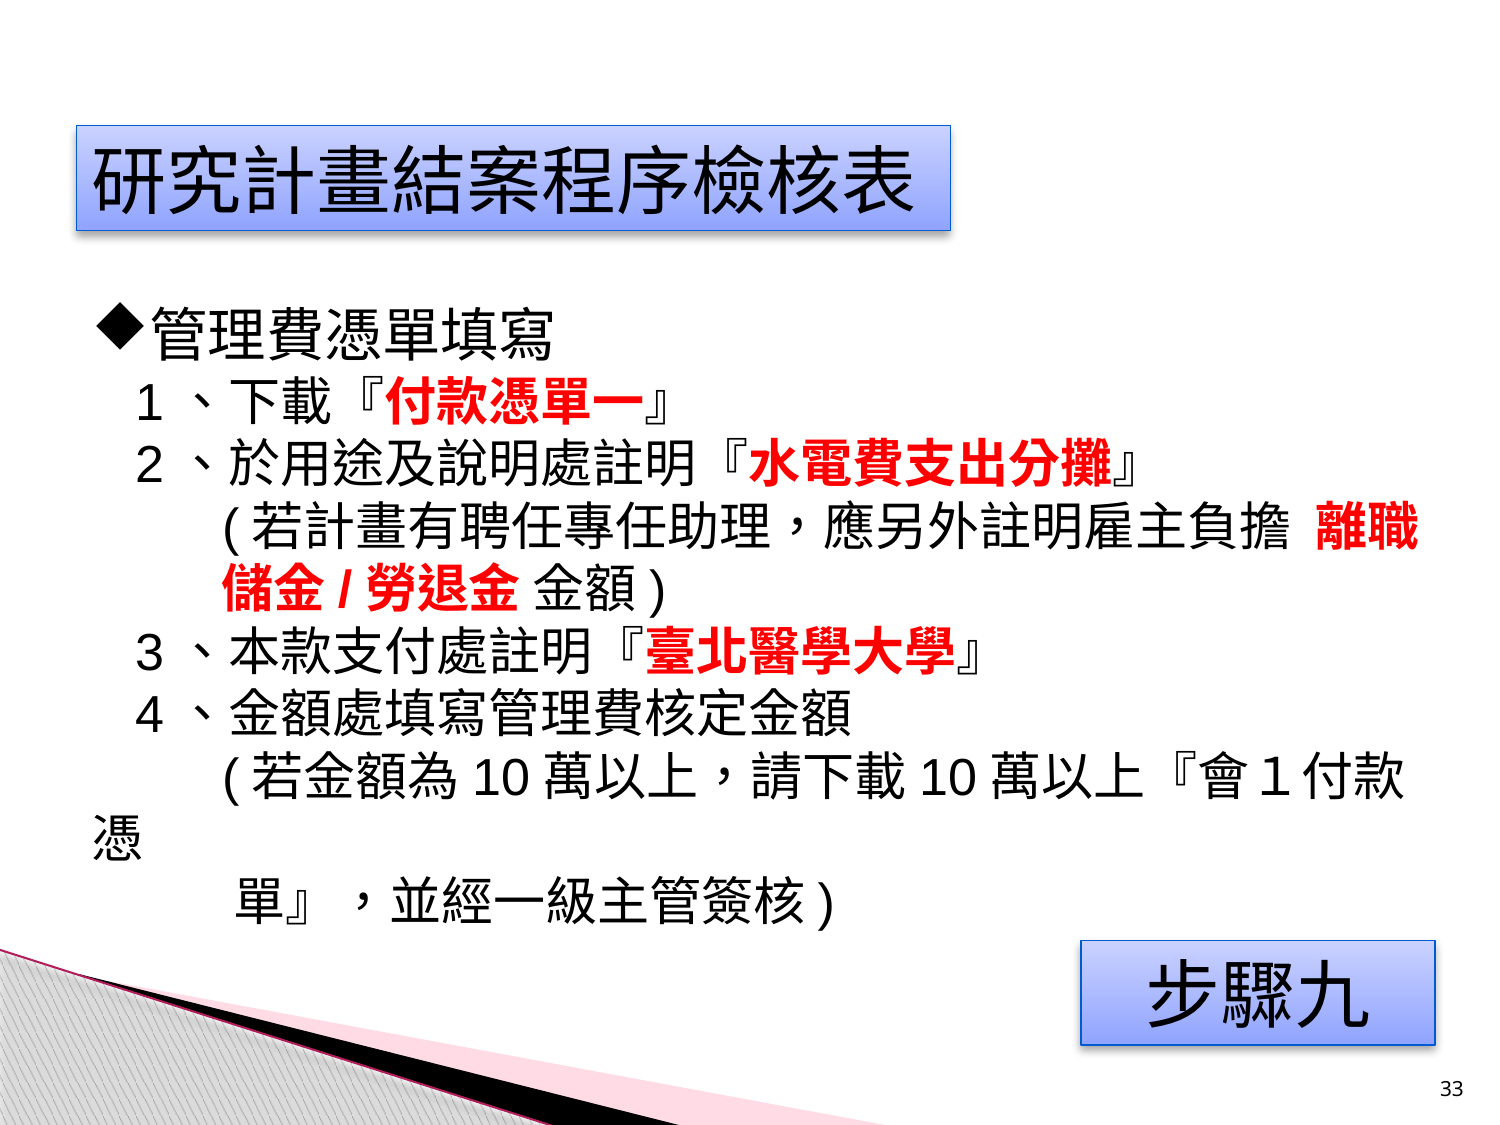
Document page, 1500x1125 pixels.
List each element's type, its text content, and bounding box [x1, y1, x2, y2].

slide_number 33 [1418, 1051, 1479, 1112]
text_box 研究計畫結案程序檢核表 [76, 125, 951, 231]
text_box 步驟九 [1080, 940, 1436, 1046]
text_box 管理費憑單填寫 1、下載『付款憑單一』 2、於用途及說明處註明『水電費支出分攤』 (若計畫有聘任專任助理，應另外註明雇主負擔 離職 儲金/勞退金 金額) 3、本款支付處註明『臺北醫學大學』 4、金額處填寫管理費核定金額 (若金額為10萬以上，請下載10萬以上『會１付款憑 單』，並經一級主管簽核) [76, 290, 1436, 938]
